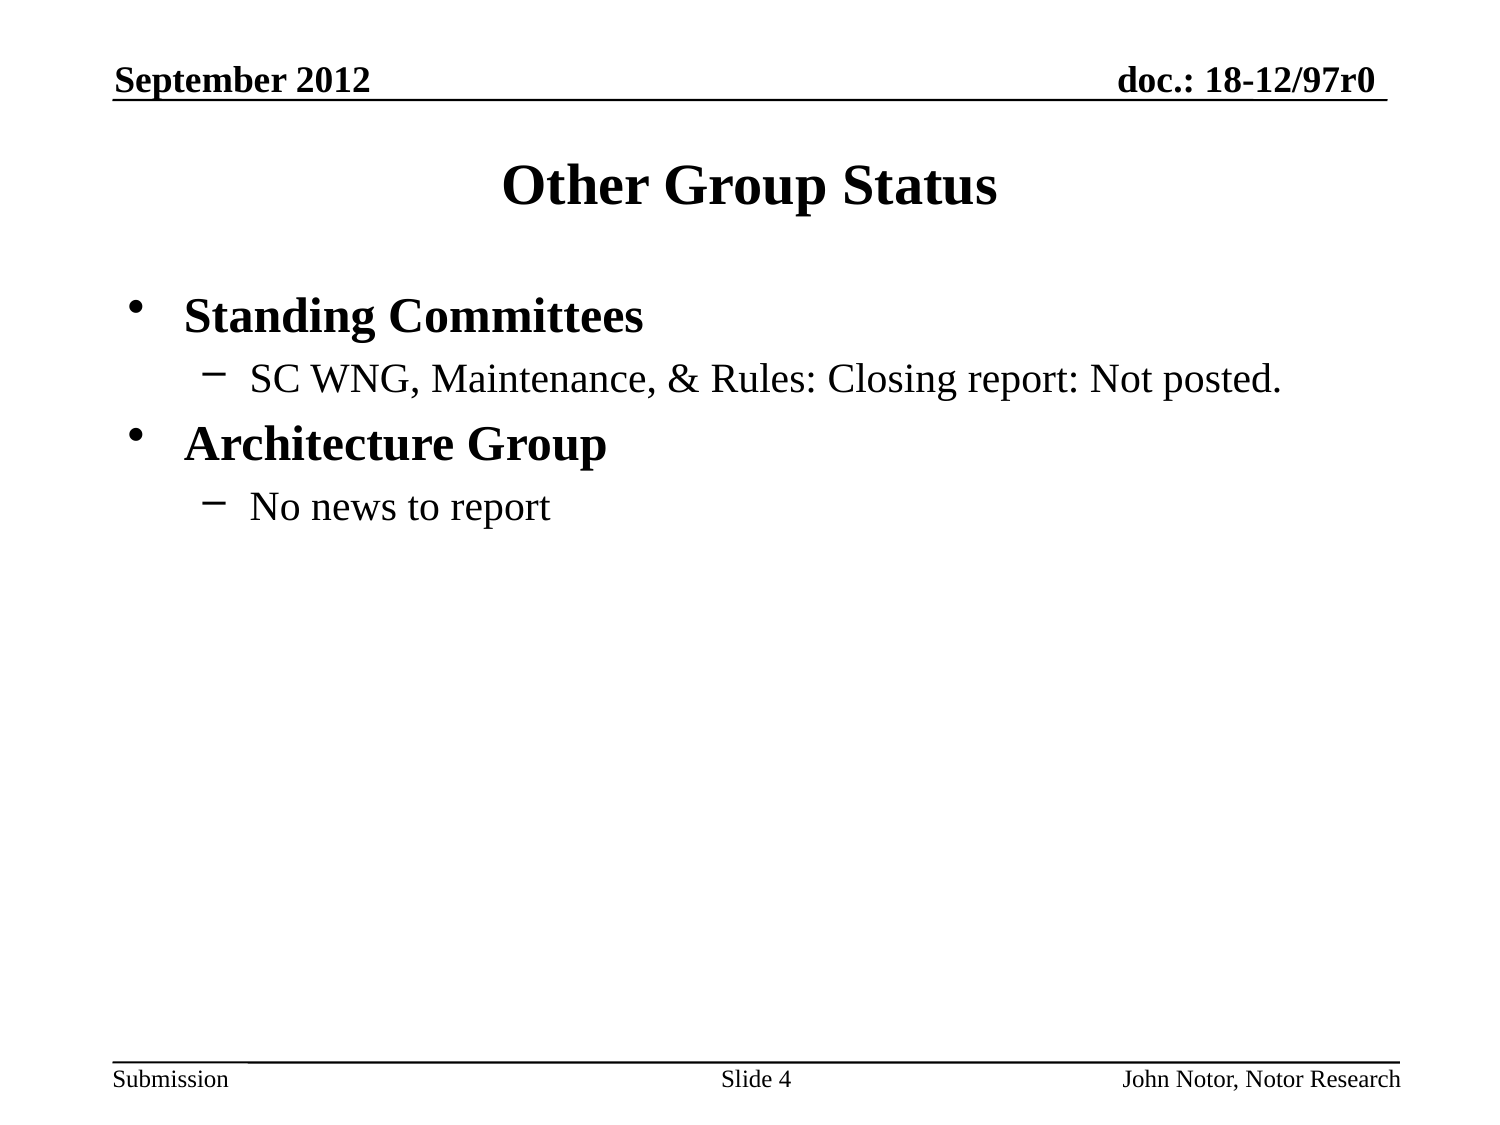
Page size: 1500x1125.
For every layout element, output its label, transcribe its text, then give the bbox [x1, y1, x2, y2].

list Standing Committees SC WNG, Maintenance, & Rules: Closing report: Not posted. Architecture Group No news to report [112, 274, 1388, 863]
title Other Group Status [112, 112, 1388, 251]
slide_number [114, 54, 374, 101]
slide_number Slide 4 [712, 1061, 800, 1093]
footer John Notor, Notor Research [1087, 1062, 1402, 1094]
